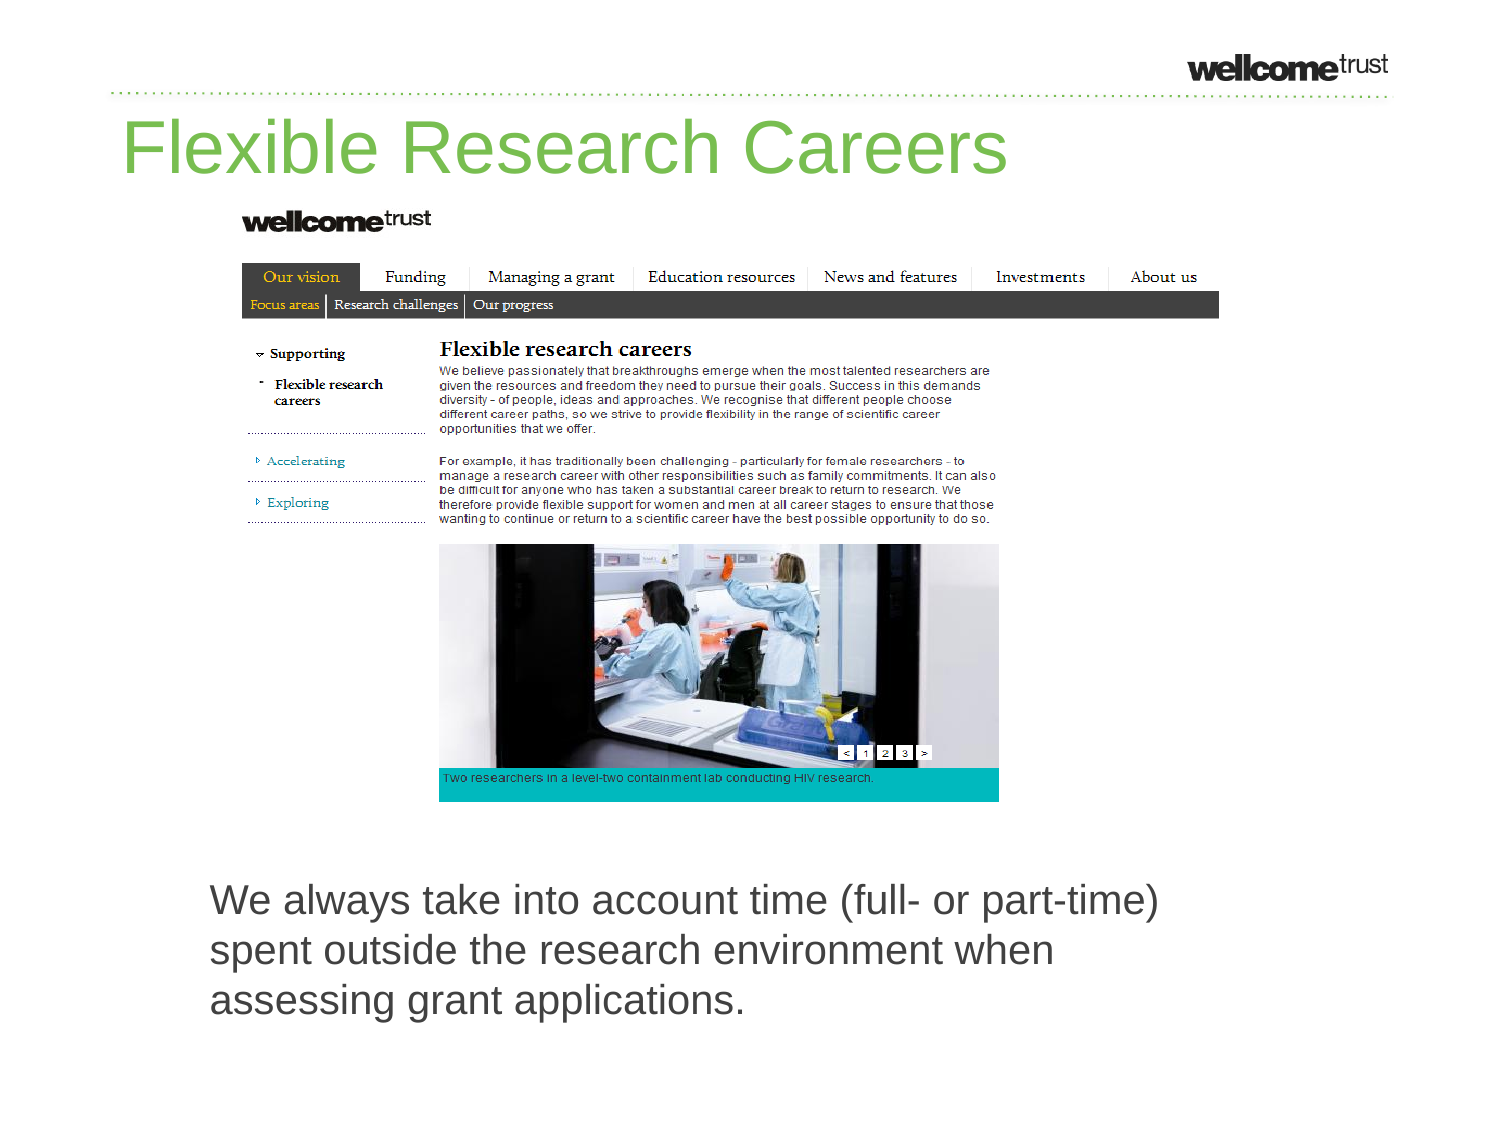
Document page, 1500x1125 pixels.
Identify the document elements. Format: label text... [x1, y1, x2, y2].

text_box We always take into account time (full- or part-time) spent outside the research environment when assessing grant applications. [194, 820, 1176, 1030]
title Flexible Research Careers [106, 90, 1382, 197]
picture [229, 207, 1235, 844]
